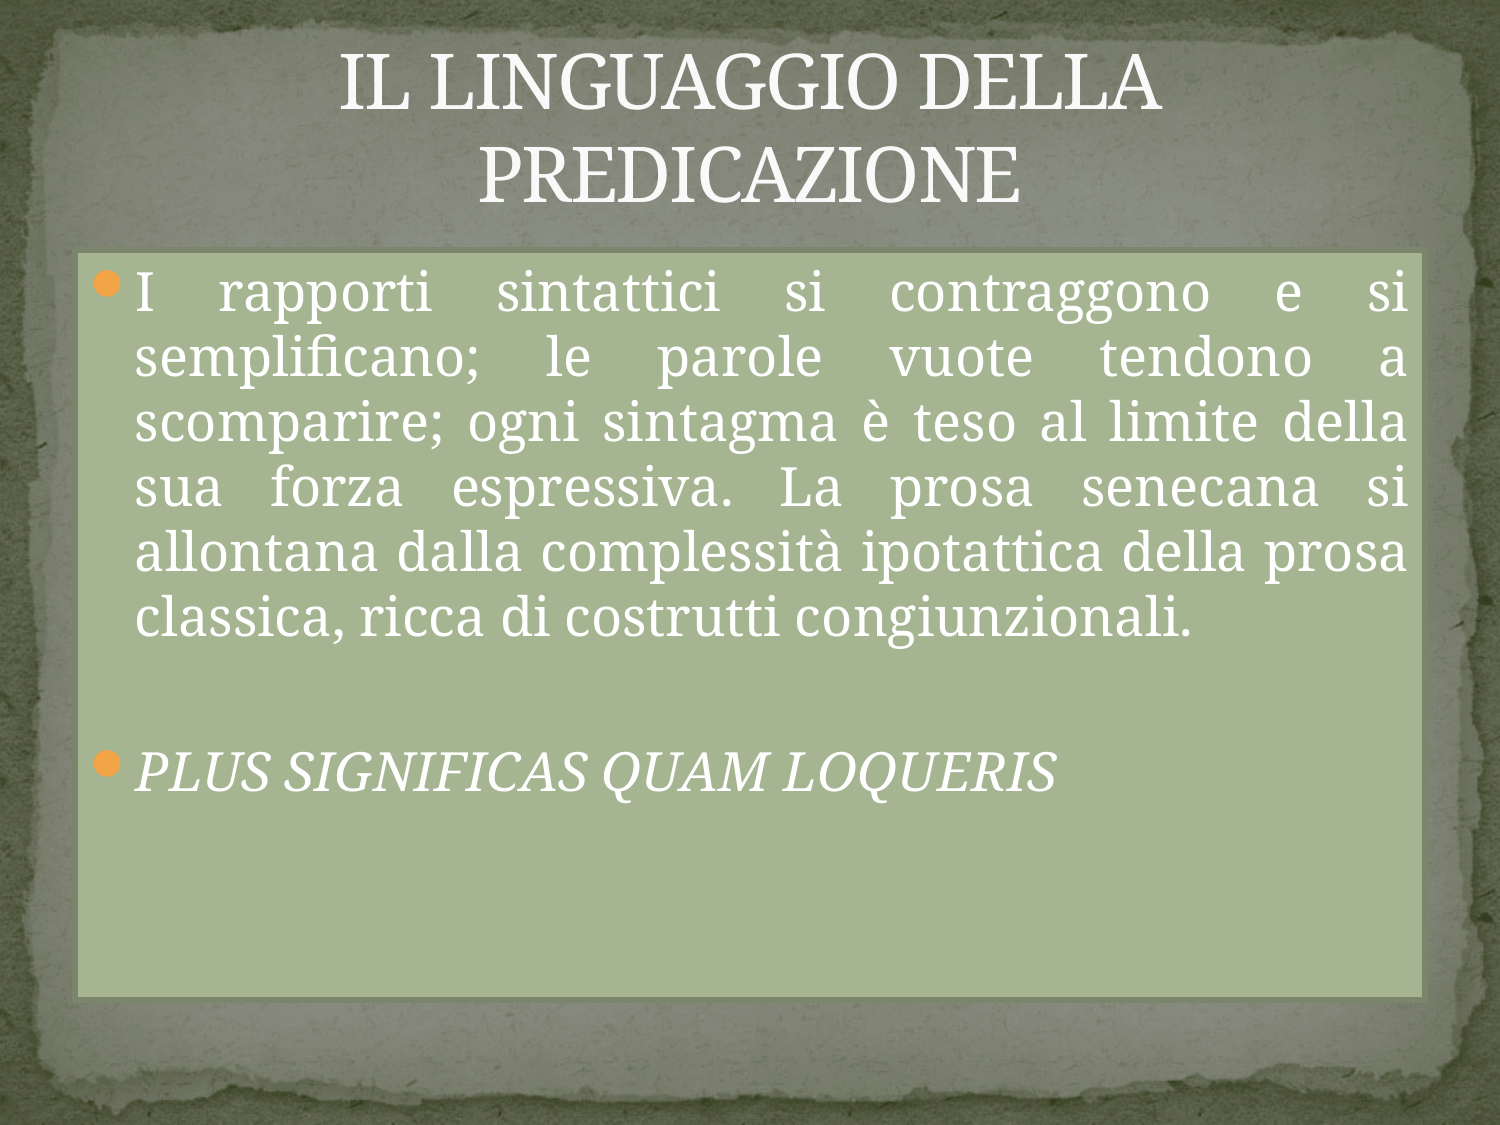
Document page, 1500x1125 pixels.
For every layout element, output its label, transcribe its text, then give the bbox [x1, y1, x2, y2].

title IL LINGUAGGIO DELLA PREDICAZIONE [74, 24, 1425, 225]
list I rapporti sintattici si contraggono e si semplificano; le parole vuote tendono a scomparire; ogni sintagma è teso al limite della sua forza espressiva. La prosa senecana si allontana dalla complessità ipotattica della prosa classica, ricca di costrutti congiunzionali. PLUS SIGNIFICAS QUAM LOQUERIS [72, 247, 1428, 1003]
